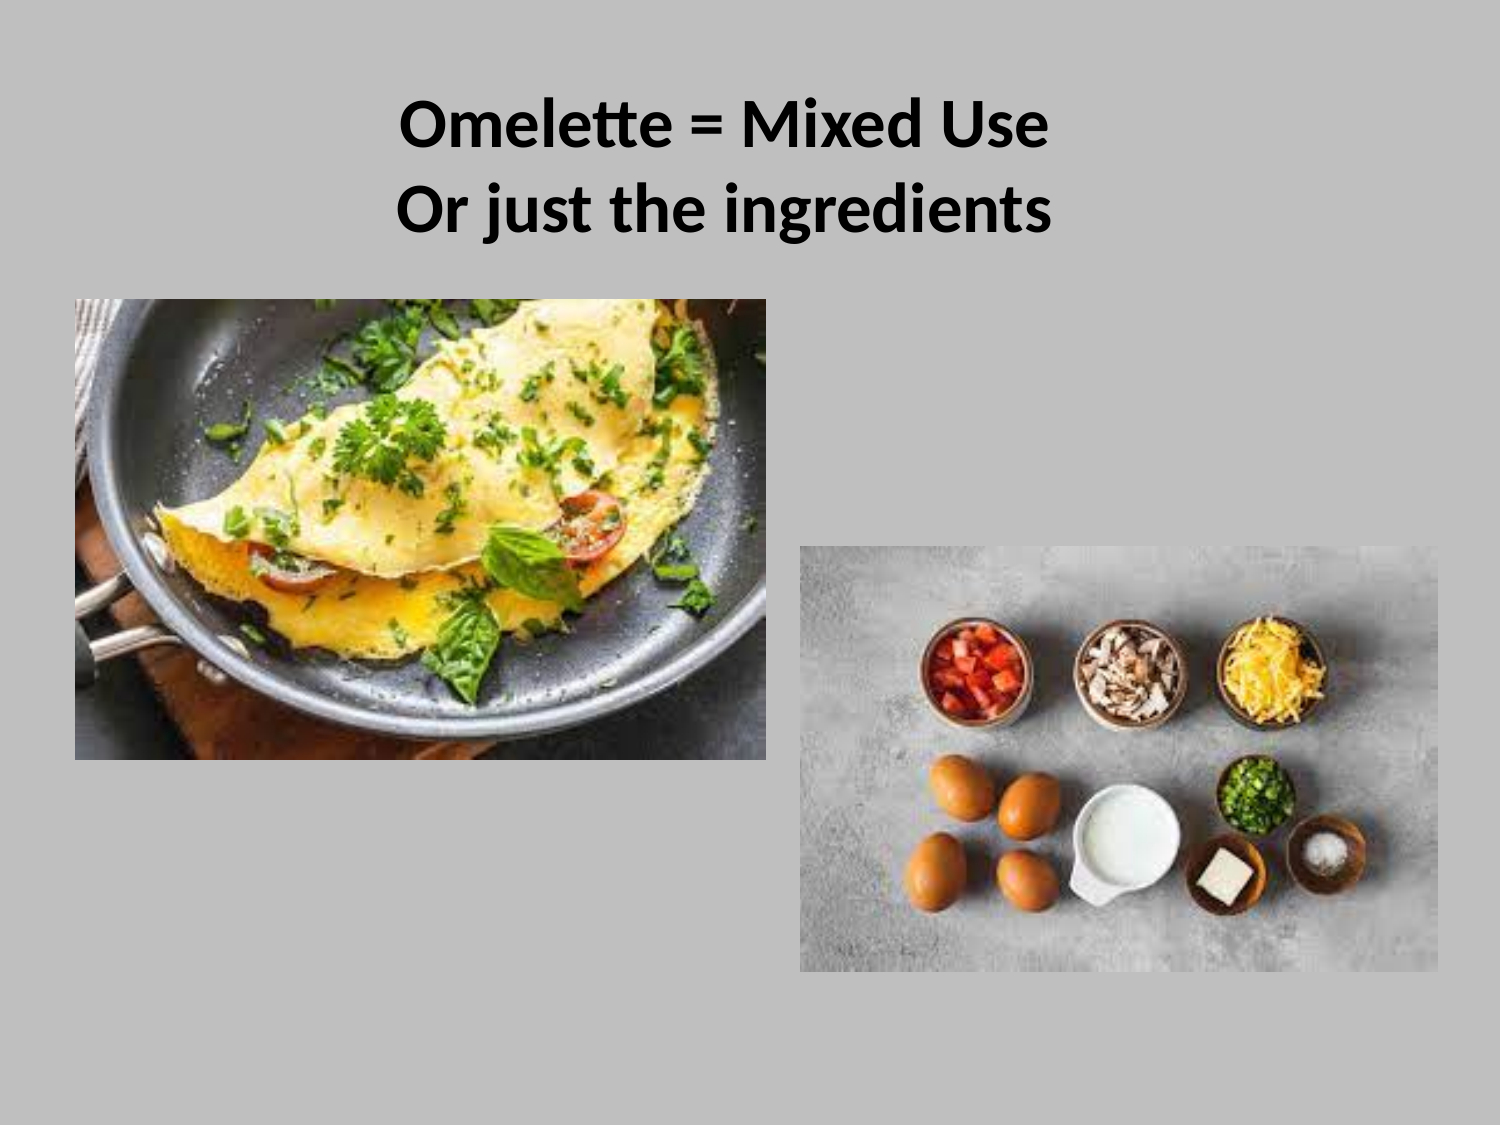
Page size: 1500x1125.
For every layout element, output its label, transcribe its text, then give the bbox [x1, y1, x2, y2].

text_box Omelette = Mixed Use Or just the ingredients [24, 68, 1425, 254]
picture [74, 299, 766, 760]
picture [799, 546, 1439, 972]
